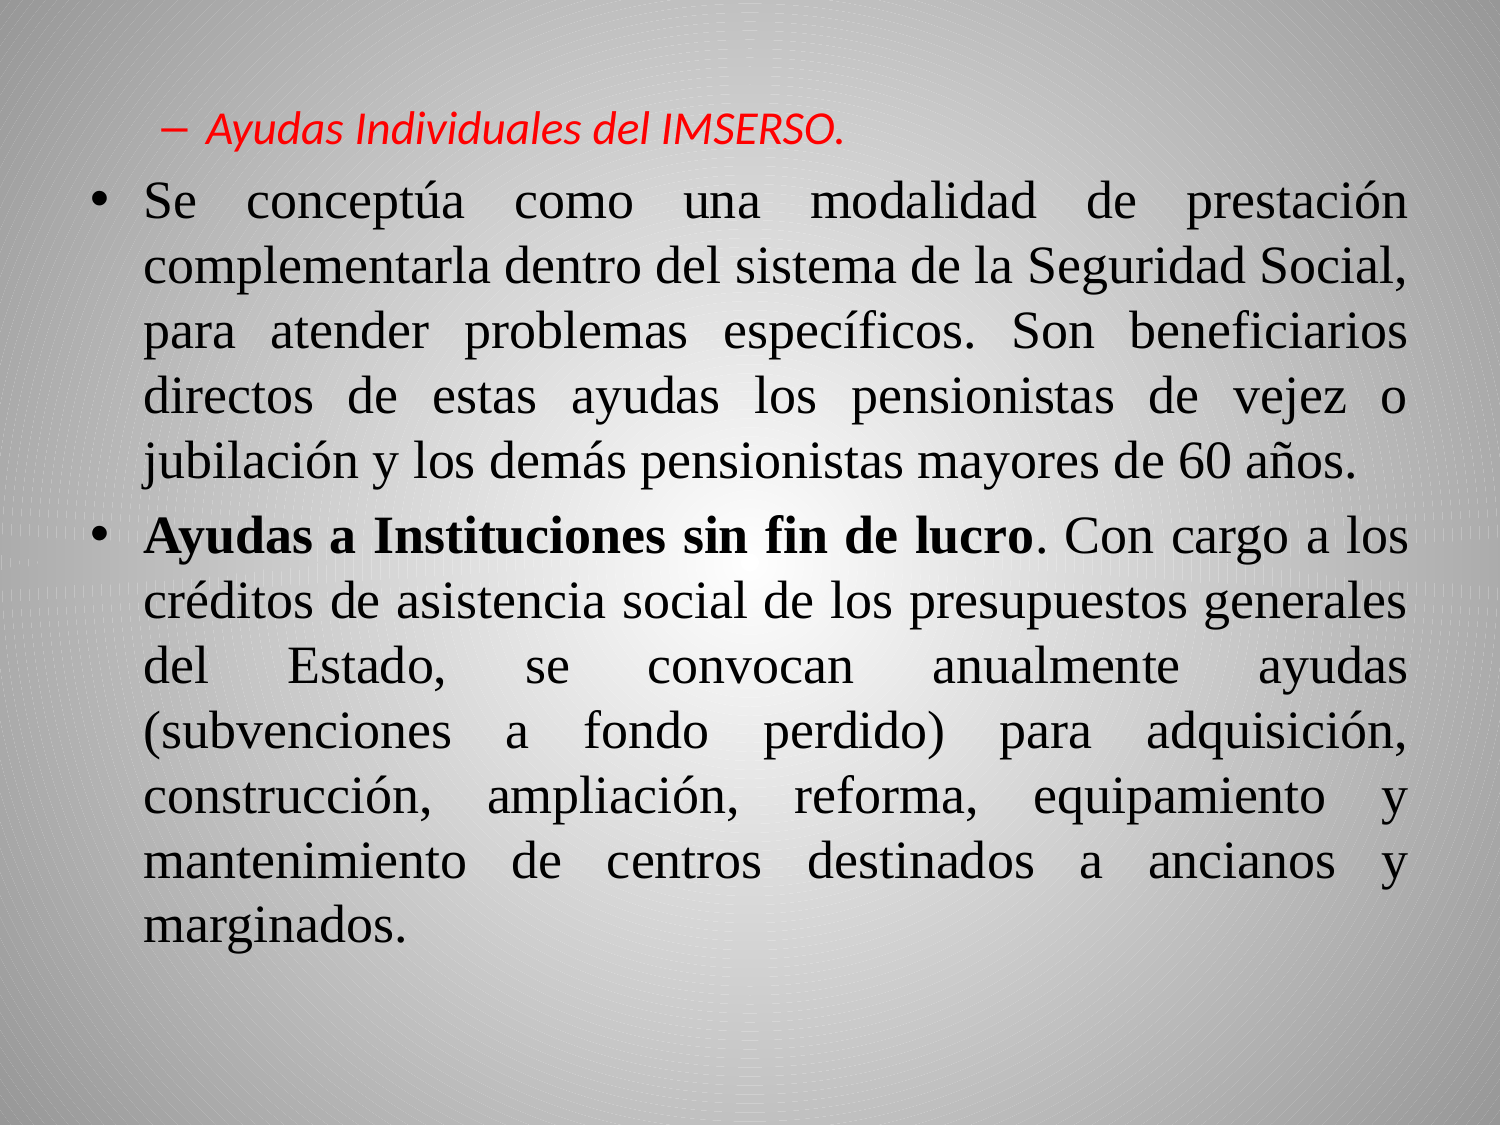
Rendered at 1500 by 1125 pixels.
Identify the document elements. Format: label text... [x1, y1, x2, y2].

list Ayudas Individuales del IMSERSO. Se conceptúa como una modalidad de prestación complementarla dentro del sistema de la Seguridad Social, para atender problemas específicos. Son beneficiarios directos de estas ayudas los pensionistas de vejez o jubilación y los demás pensionistas mayores de 60 años. Ayudas a Instituciones sin fin de lucro. Con cargo a los créditos de asistencia social de los presupuestos generales del Estado, se convocan anualmente ayudas (subvenciones a fondo perdido) para adquisición, construcción, ampliación, reforma, equipamiento y mantenimiento de centros destinados a ancianos y marginados. [75, 90, 1425, 1005]
